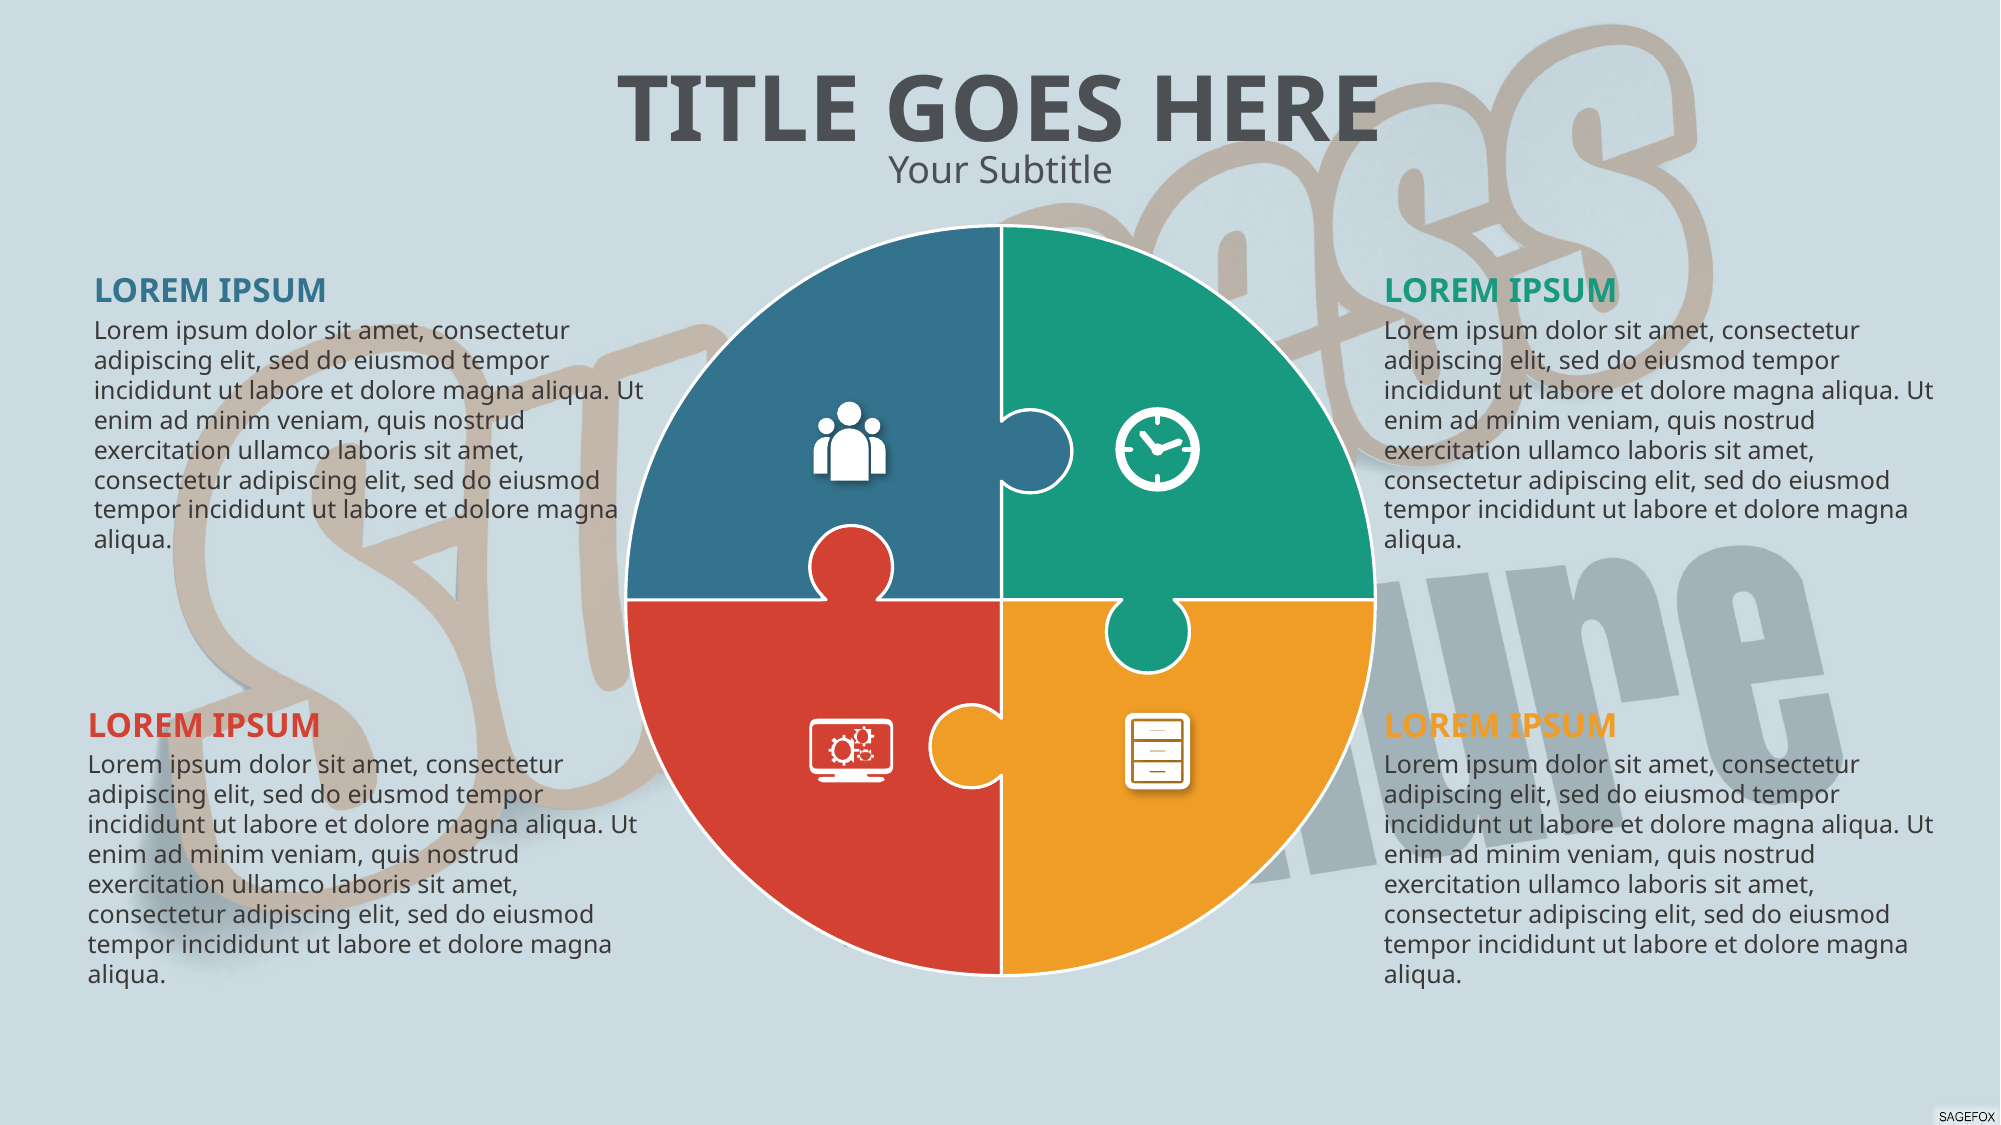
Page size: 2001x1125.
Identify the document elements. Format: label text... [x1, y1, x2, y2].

text_box LOREM IPSUM Lorem ipsum dolor sit amet, consectetur adipiscing elit, sed do eiusmod tempor incididunt ut labore et dolore magna aliqua. Ut enim ad minim veniam, quis nostrud exercitation ullamco laboris sit amet, consectetur adipiscing elit, sed do eiusmod tempor incididunt ut labore et dolore magna aliqua. [1369, 696, 1972, 996]
text_box [625, 526, 1001, 976]
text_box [809, 718, 894, 783]
text_box LOREM IPSUM Lorem ipsum dolor sit amet, consectetur adipiscing elit, sed do eiusmod tempor incididunt ut labore et dolore magna aliqua. Ut enim ad minim veniam, quis nostrud exercitation ullamco laboris sit amet, consectetur adipiscing elit, sed do eiusmod tempor incididunt ut labore et dolore magna aliqua. [72, 696, 676, 996]
text_box [1125, 712, 1191, 790]
text_box [813, 436, 830, 474]
text_box LOREM IPSUM Lorem ipsum dolor sit amet, consectetur adipiscing elit, sed do eiusmod tempor incididunt ut labore et dolore magna aliqua. Ut enim ad minim veniam, quis nostrud exercitation ullamco laboris sit amet, consectetur adipiscing elit, sed do eiusmod tempor incididunt ut labore et dolore magna aliqua. [1369, 262, 1972, 562]
text_box [818, 417, 835, 435]
text_box [1002, 225, 1376, 673]
text_box [830, 428, 886, 481]
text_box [1115, 407, 1200, 492]
picture [1936, 1111, 1997, 1125]
text_box LOREM IPSUM Lorem ipsum dolor sit amet, consectetur adipiscing elit, sed do eiusmod tempor incididunt ut labore et dolore magna aliqua. Ut enim ad minim veniam, quis nostrud exercitation ullamco laboris sit amet, consectetur adipiscing elit, sed do eiusmod tempor incididunt ut labore et dolore magna aliqua. [79, 262, 682, 562]
text_box [837, 401, 862, 426]
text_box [548, 42, 1452, 199]
text_box [930, 600, 1376, 976]
text_box [625, 225, 1072, 600]
text_box [864, 417, 881, 435]
